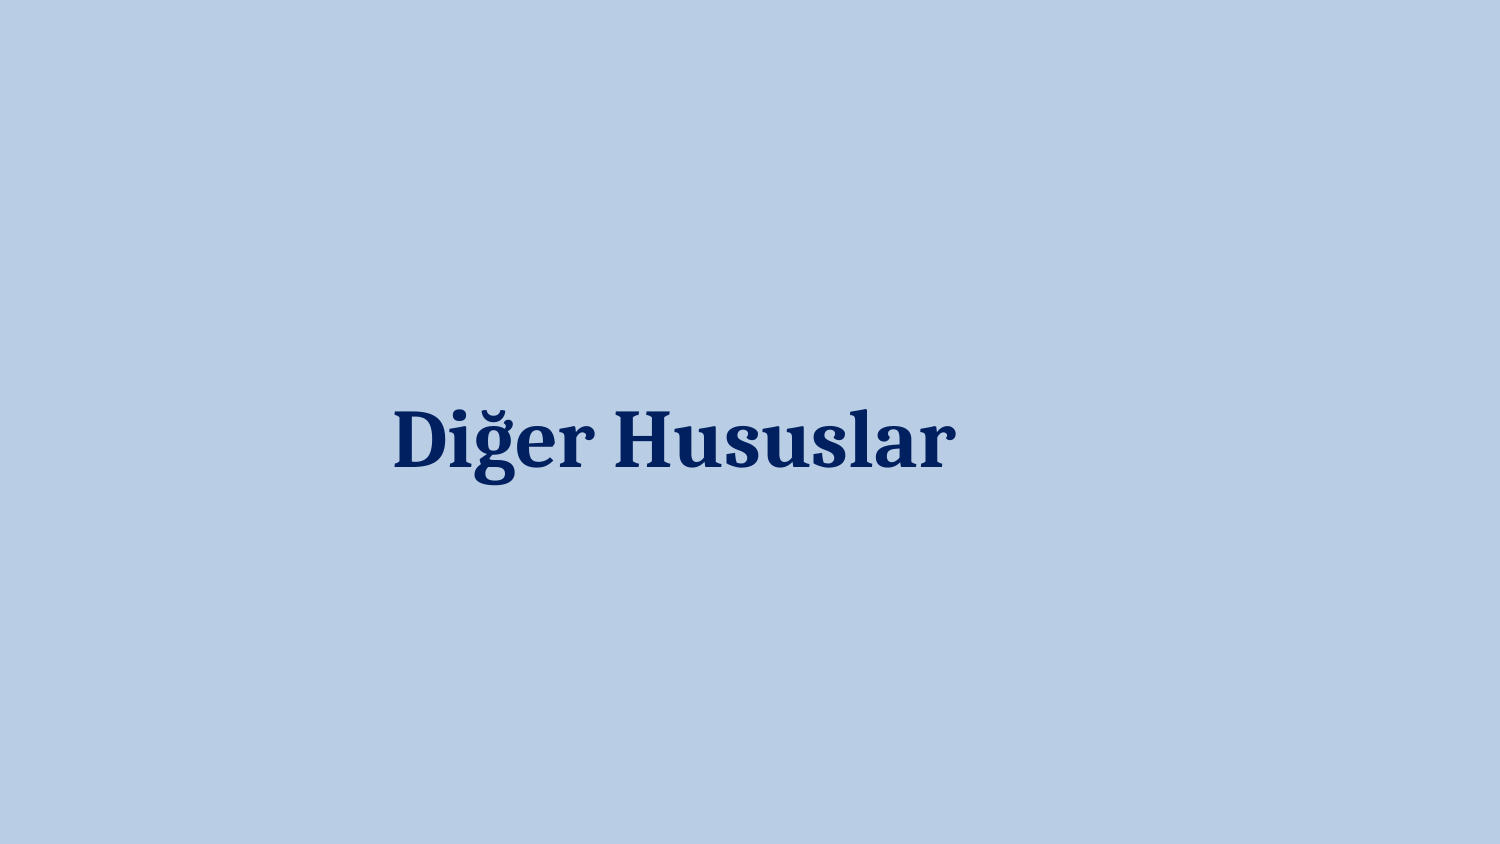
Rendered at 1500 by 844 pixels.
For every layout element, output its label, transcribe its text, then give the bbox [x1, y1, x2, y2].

text_box Diğer Hususlar [377, 374, 1500, 494]
